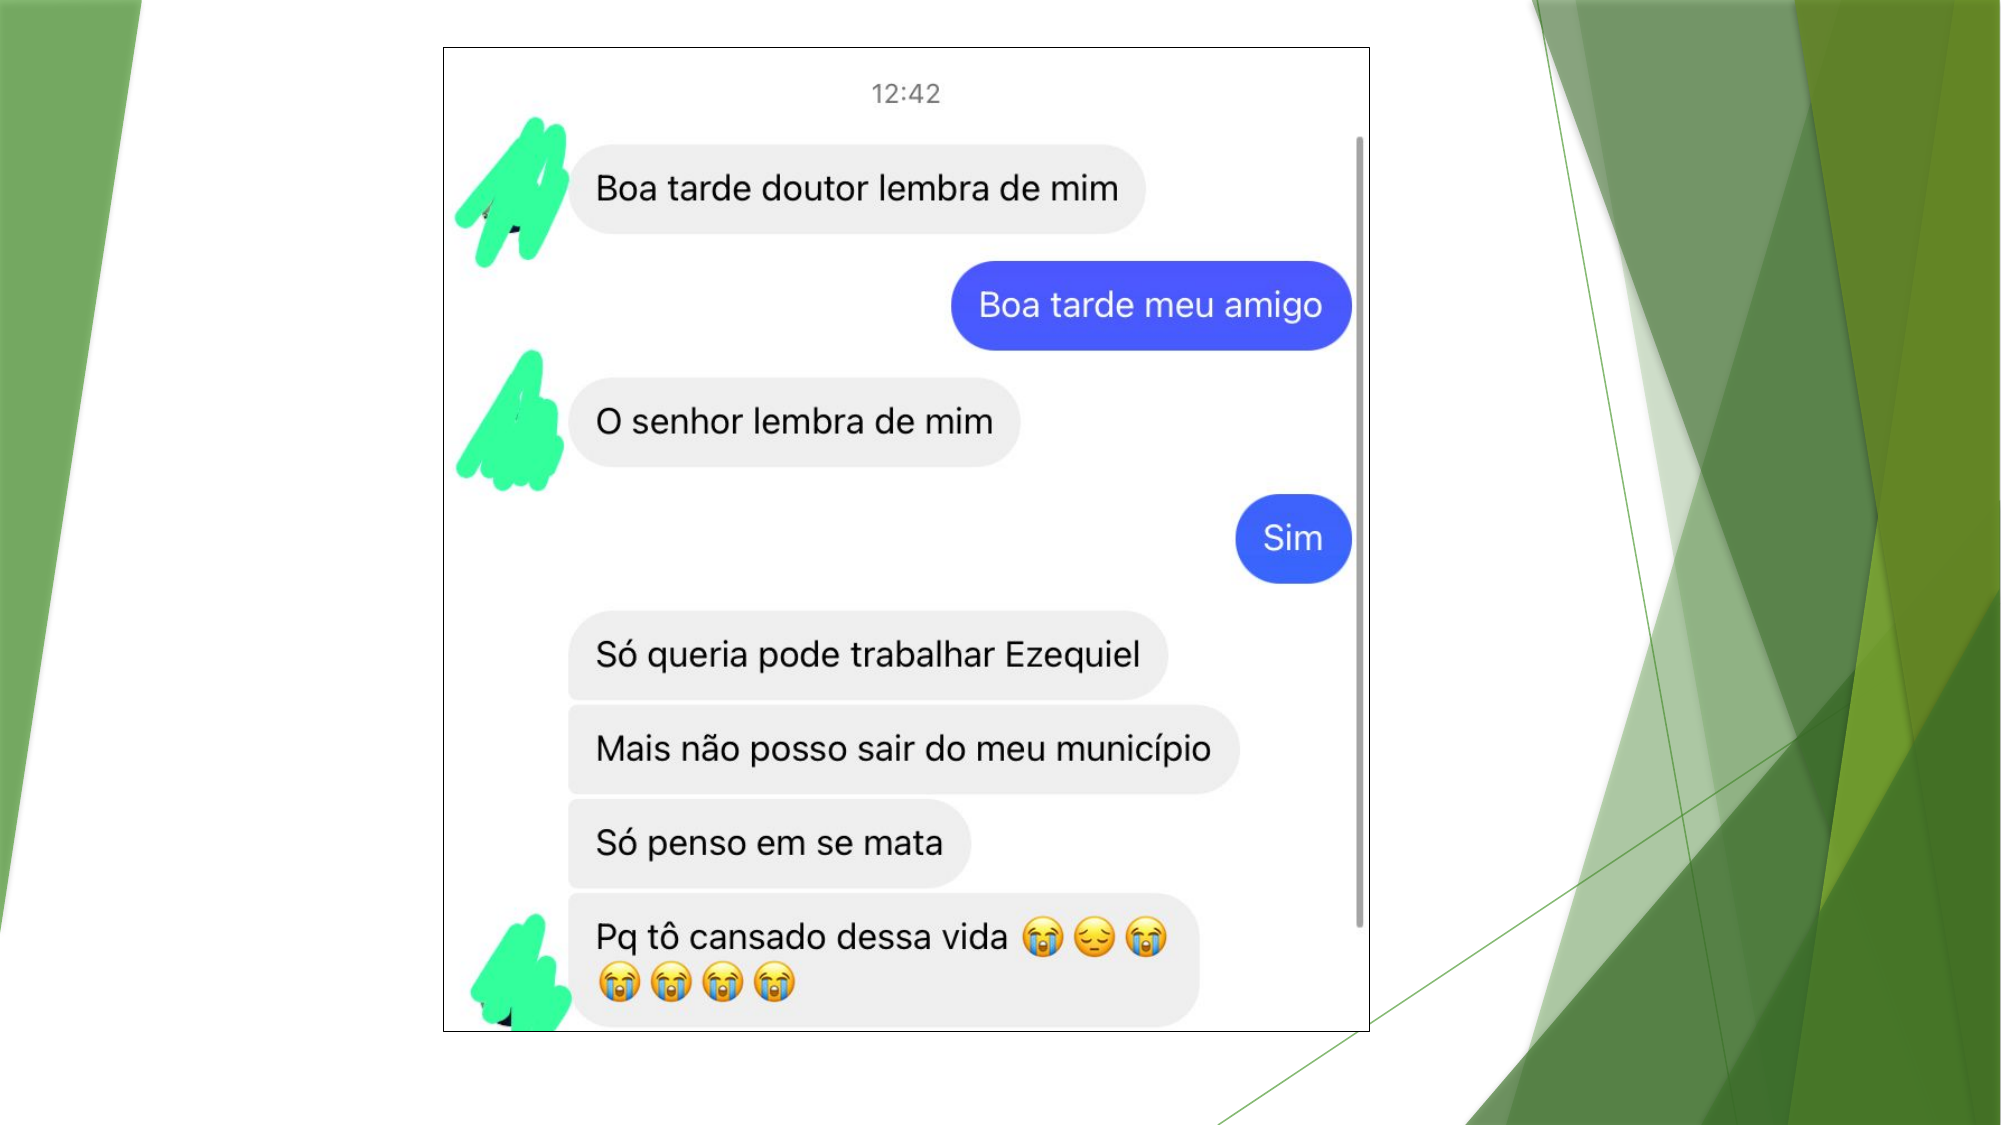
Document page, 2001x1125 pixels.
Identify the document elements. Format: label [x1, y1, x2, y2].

picture [442, 47, 1370, 1032]
